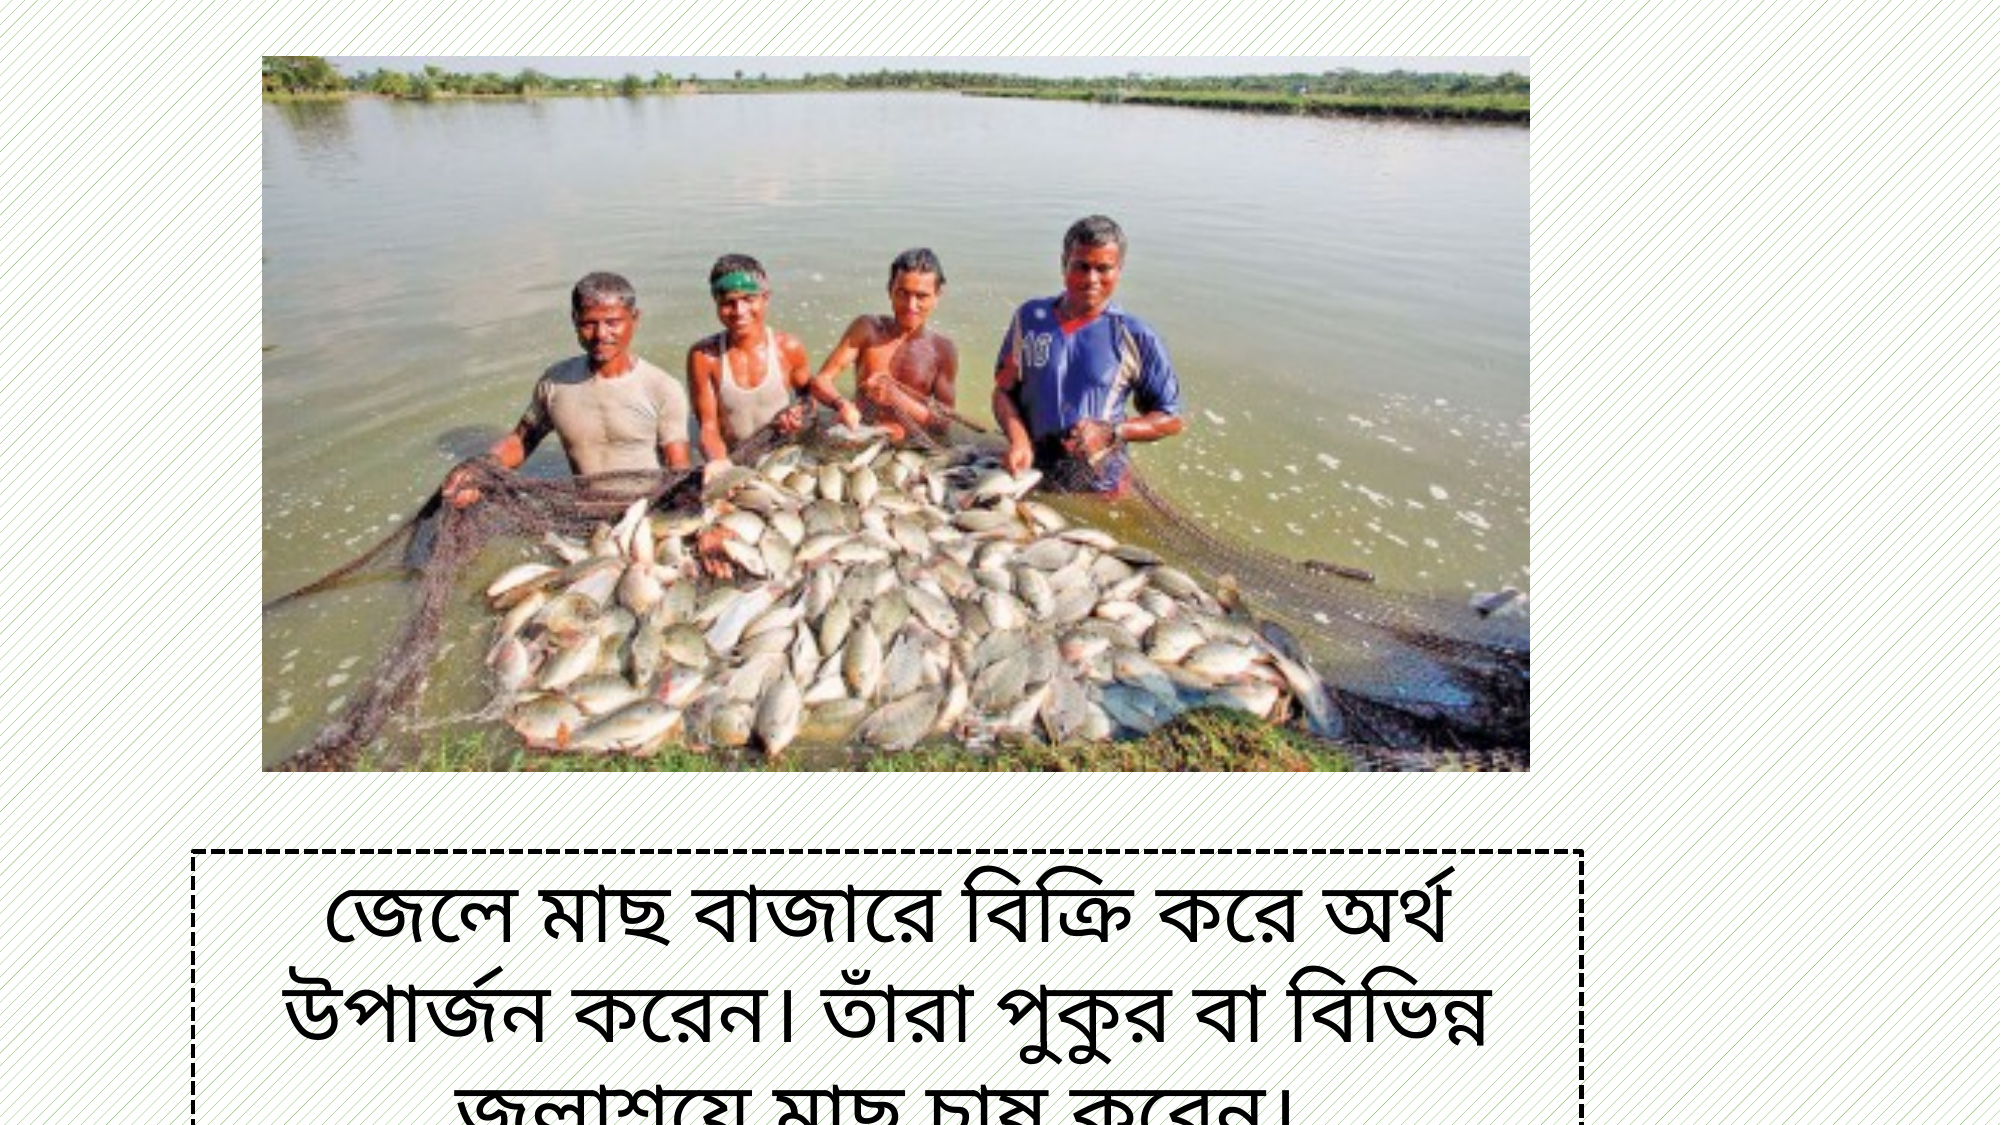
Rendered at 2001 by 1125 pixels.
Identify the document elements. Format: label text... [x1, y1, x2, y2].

picture [262, 56, 1530, 772]
text_box জেলে মাছ বাজারে বিক্রি করে অর্থ উপার্জন করেন। তাঁরা পুকুর বা বিভিন্ন জলাশয়ে মাছ চাষ করেন। [193, 851, 1582, 1125]
